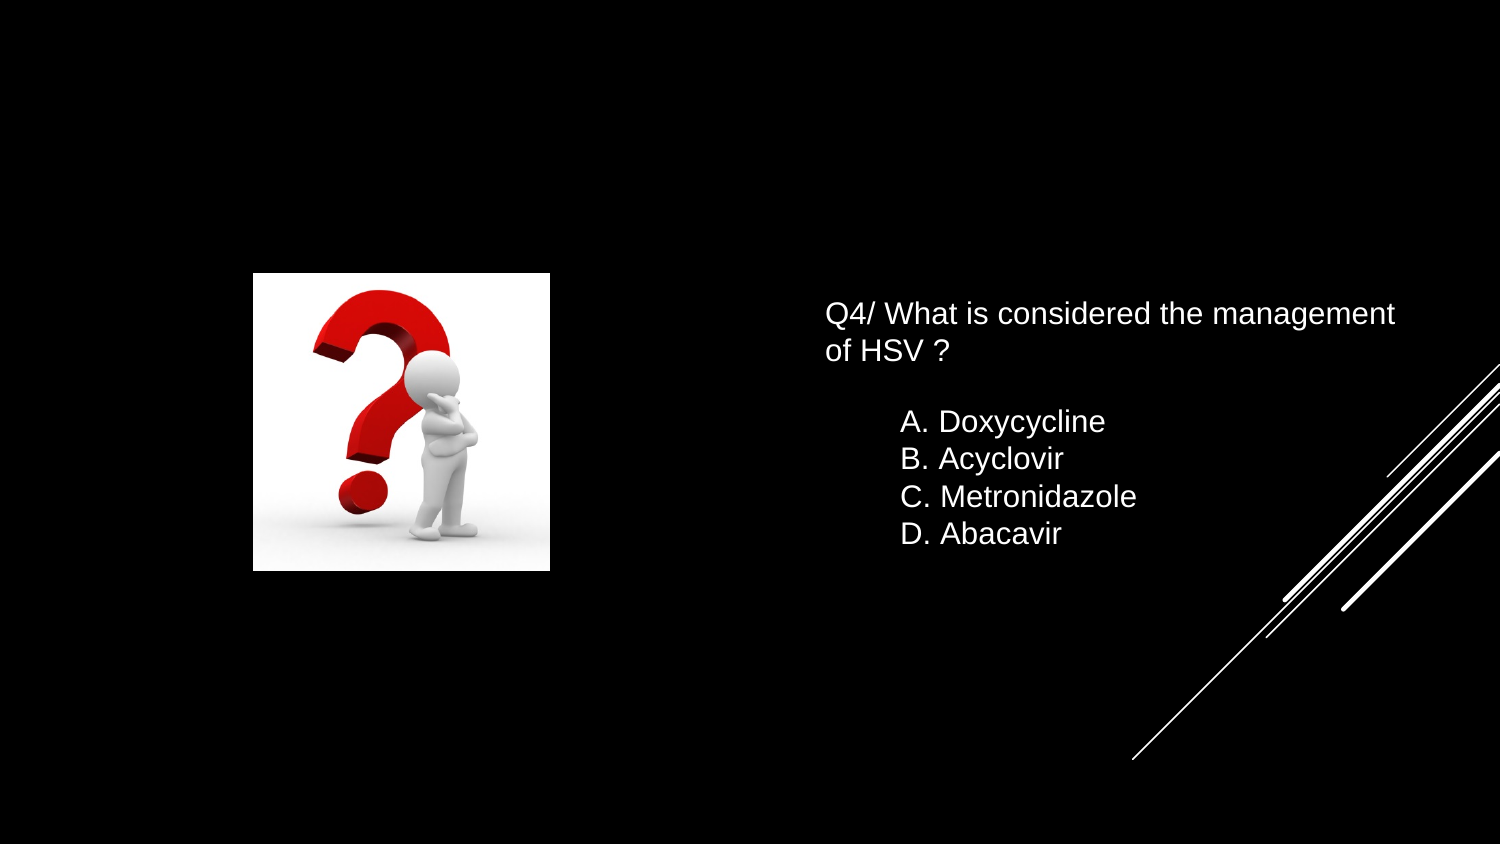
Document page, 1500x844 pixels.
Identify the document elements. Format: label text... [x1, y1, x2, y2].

list Q4/ What is considered the management of HSV ? A. Doxycycline B. Acyclovir C. Metronidazole D. Abacavir [810, 118, 1440, 725]
picture [252, 273, 551, 571]
